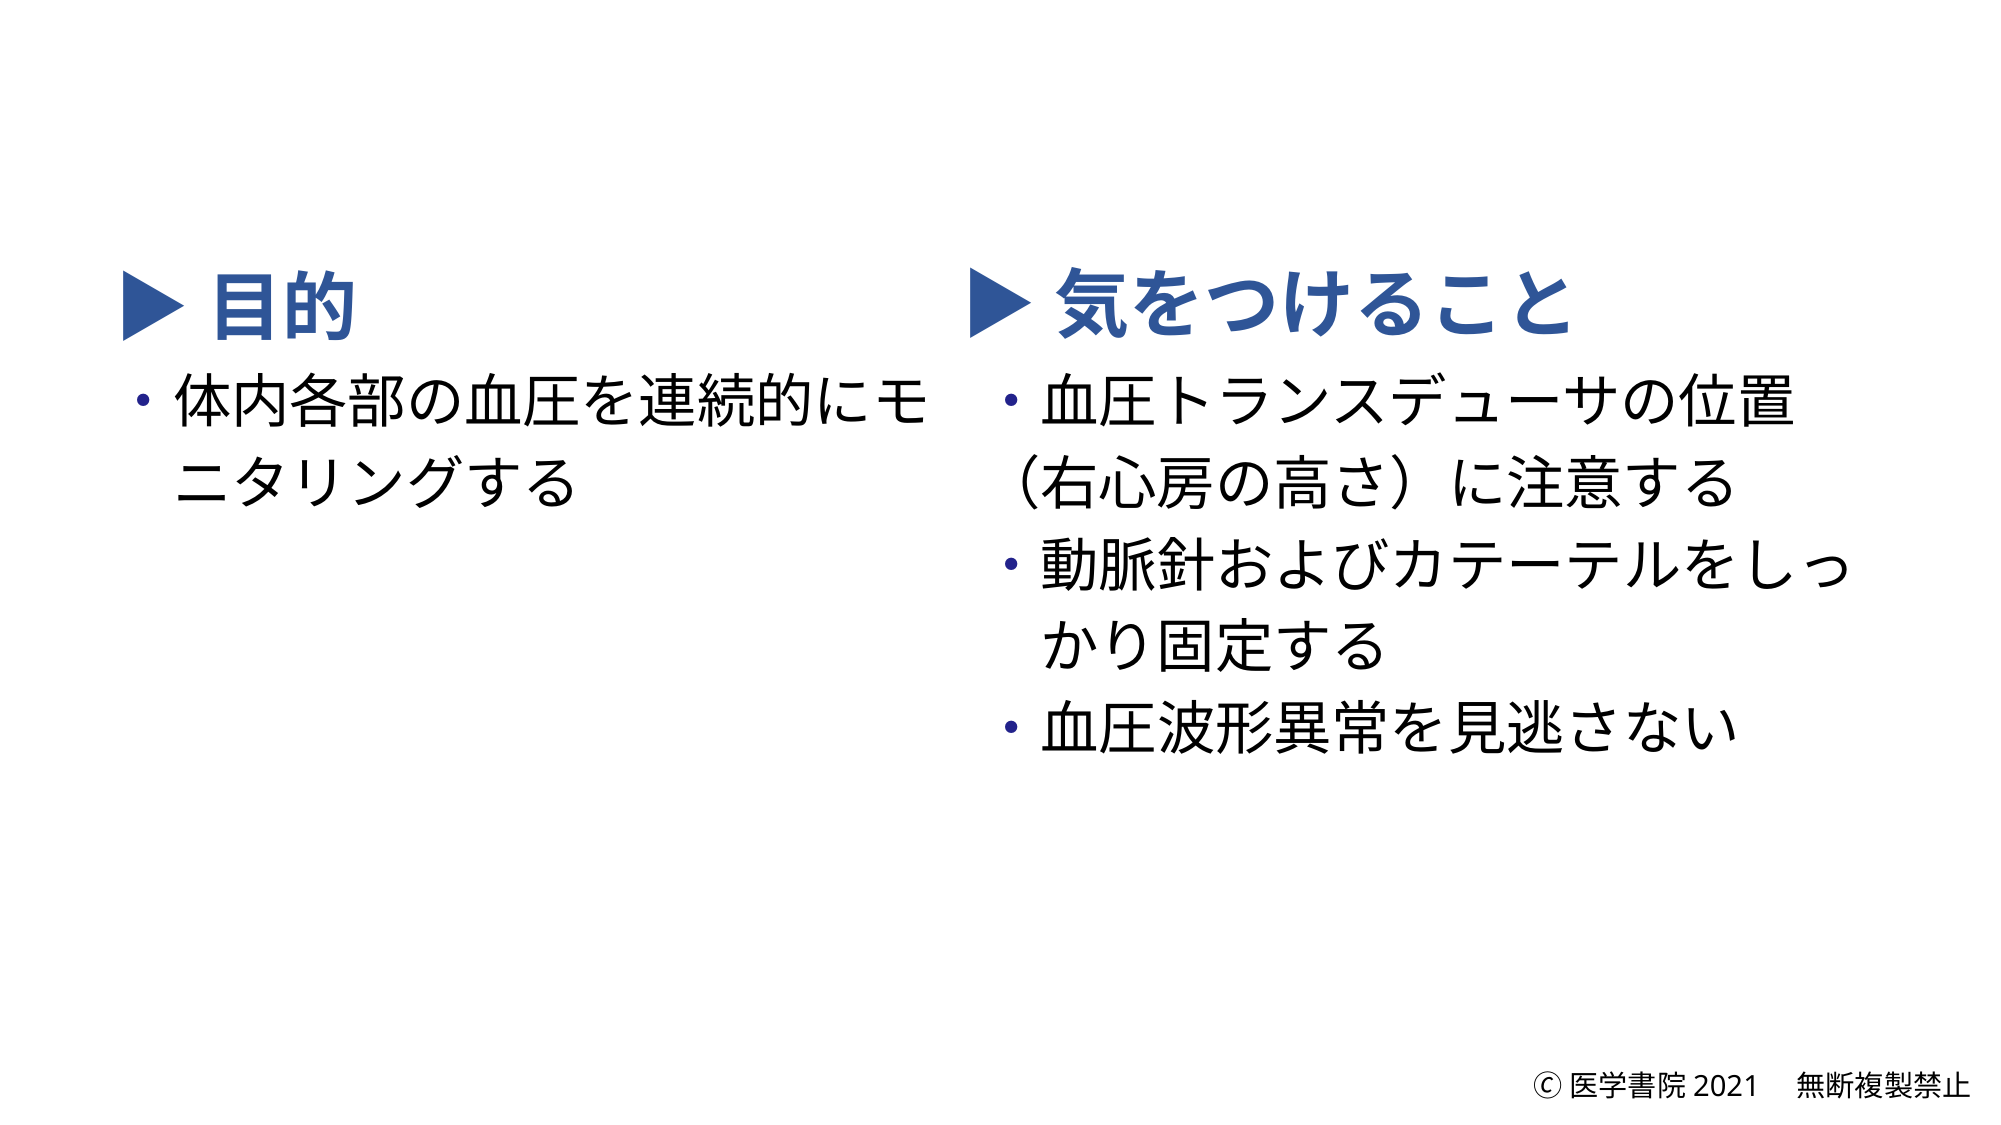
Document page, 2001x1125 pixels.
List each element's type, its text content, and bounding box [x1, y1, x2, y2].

text_box 🄫医学書院2021 無断複製禁止 [1169, 1059, 1987, 1110]
list ▶気をつけること [946, 248, 1831, 354]
list ・血圧トランスデューサの位置 （右心房の高さ）に注意する ・動脈針およびカテーテルをしっ かり固定する ・血圧波形異常を見逃さない [967, 356, 1886, 1005]
list ▶目的 [99, 251, 984, 356]
list ・体内各部の血圧を連続的にモ ニタリングする [99, 356, 967, 1005]
